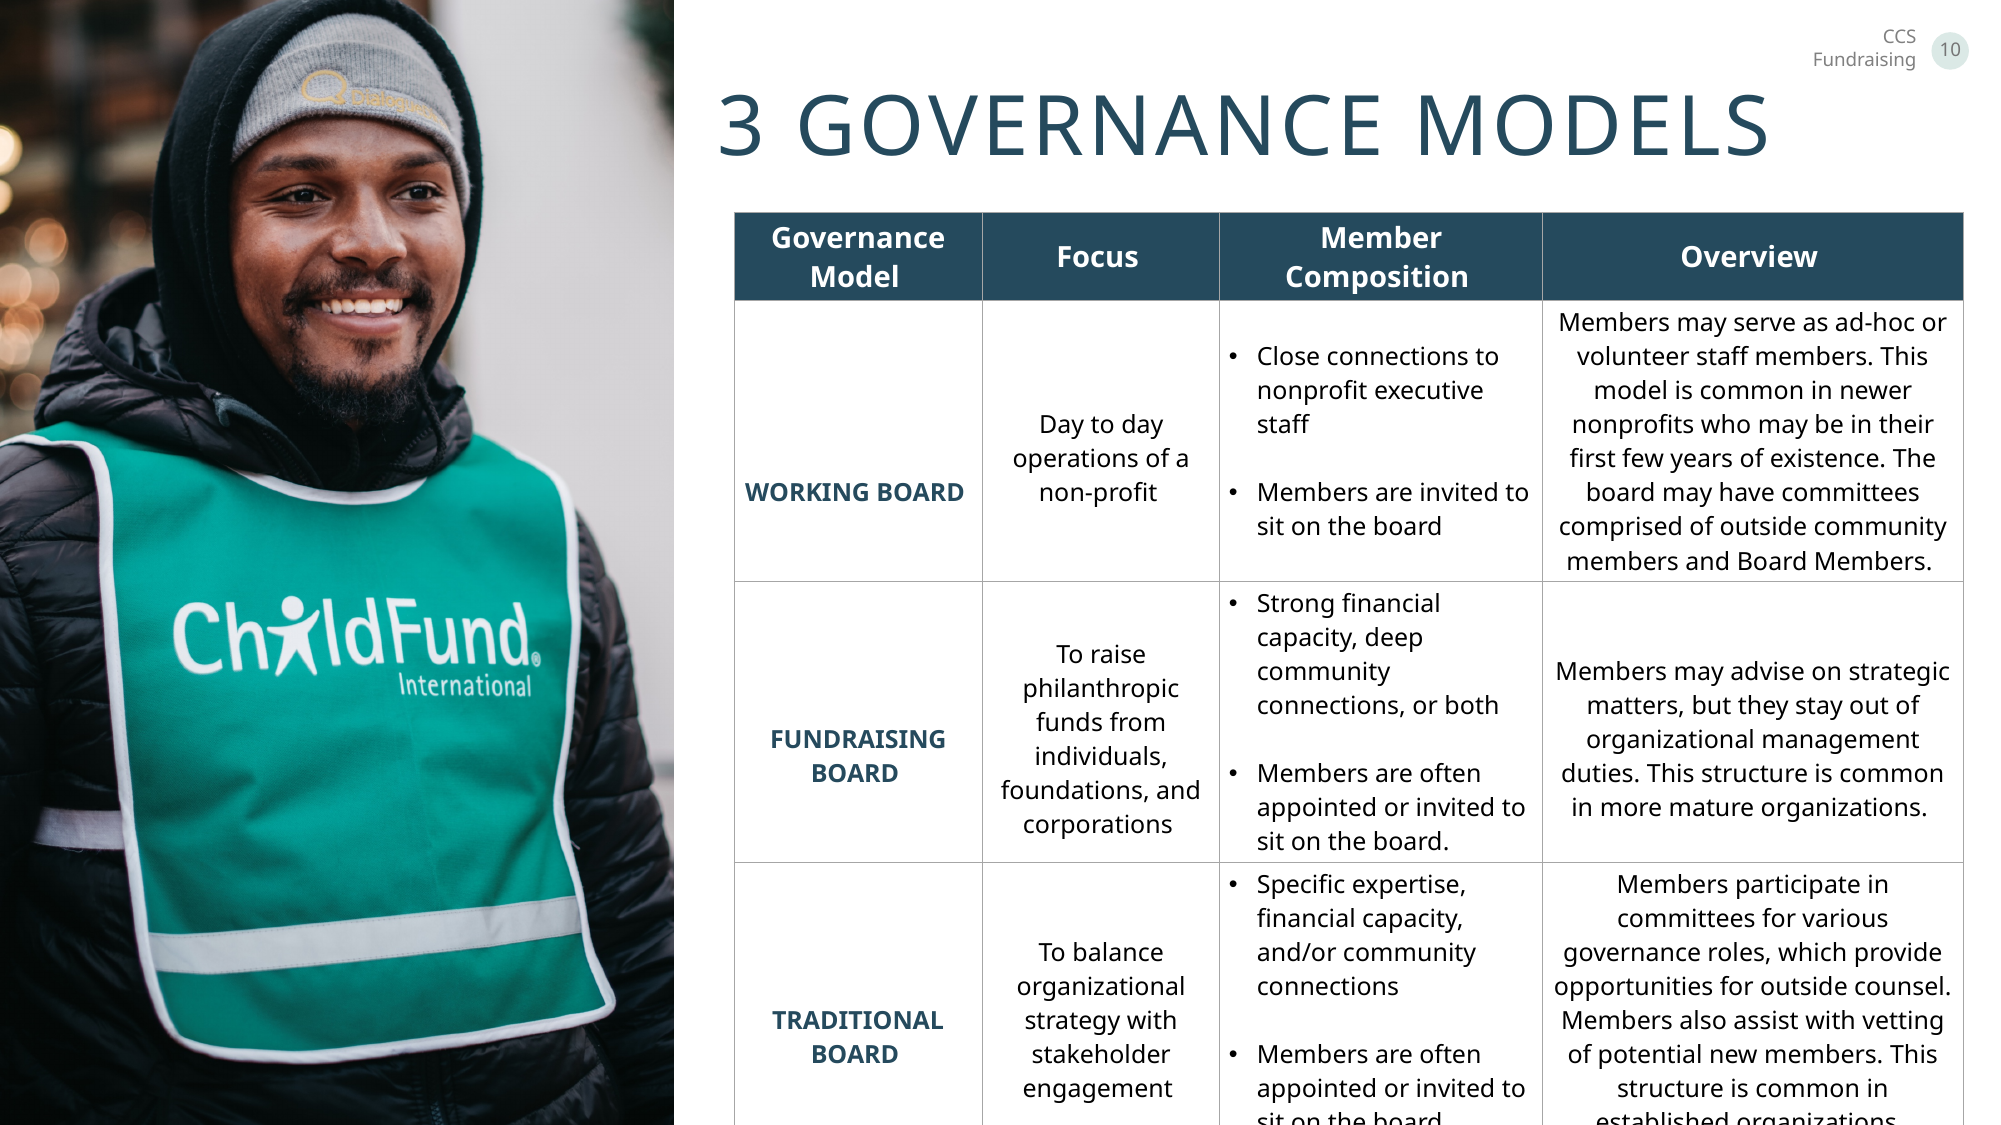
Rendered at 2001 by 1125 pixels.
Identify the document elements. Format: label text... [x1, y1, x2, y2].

table_cell Day to day operations of a non-profit [983, 301, 1219, 581]
table_cell WORKING BOARD [735, 301, 982, 581]
table_cell Specific expertise, financial capacity, and/or community connections Members are often appointed or invited to sit on the board. [1220, 863, 1542, 1125]
table_header Member Composition [1220, 213, 1542, 300]
table_cell To balance organizational strategy with stakeholder engagement [983, 863, 1219, 1125]
table_cell Close connections to nonprofit executive staff Members are invited to sit on the board [1220, 301, 1542, 581]
table_cell Strong financial capacity, deep community connections, or both Members are often appointed or invited to sit on the board. [1220, 582, 1542, 862]
picture [0, 0, 674, 1125]
table_header Overview [1543, 213, 1963, 300]
table_cell FUNDRAISING BOARD [735, 582, 982, 862]
table_header Governance Model [735, 213, 982, 300]
list 3 Governance Models [702, 75, 1926, 161]
table_header Focus [983, 213, 1219, 300]
table_cell Members may serve as ad-hoc or volunteer staff members. This model is common in newer nonprofits who may be in their first few years of existence. The board may have committees comprised of outside community members and Board Members. [1543, 301, 1963, 581]
table_cell TRADITIONAL BOARD [735, 863, 982, 1125]
table_cell Members participate in committees for various governance roles, which provide opportunities for outside counsel. Members also assist with vetting of potential new members. This structure is common in established organizations. [1543, 863, 1963, 1125]
table_cell Members may advise on strategic matters, but they stay out of organizational management duties. This structure is common in more mature organizations. [1543, 582, 1963, 862]
table_cell To raise philanthropic funds from individuals, foundations, and corporations [983, 582, 1219, 862]
